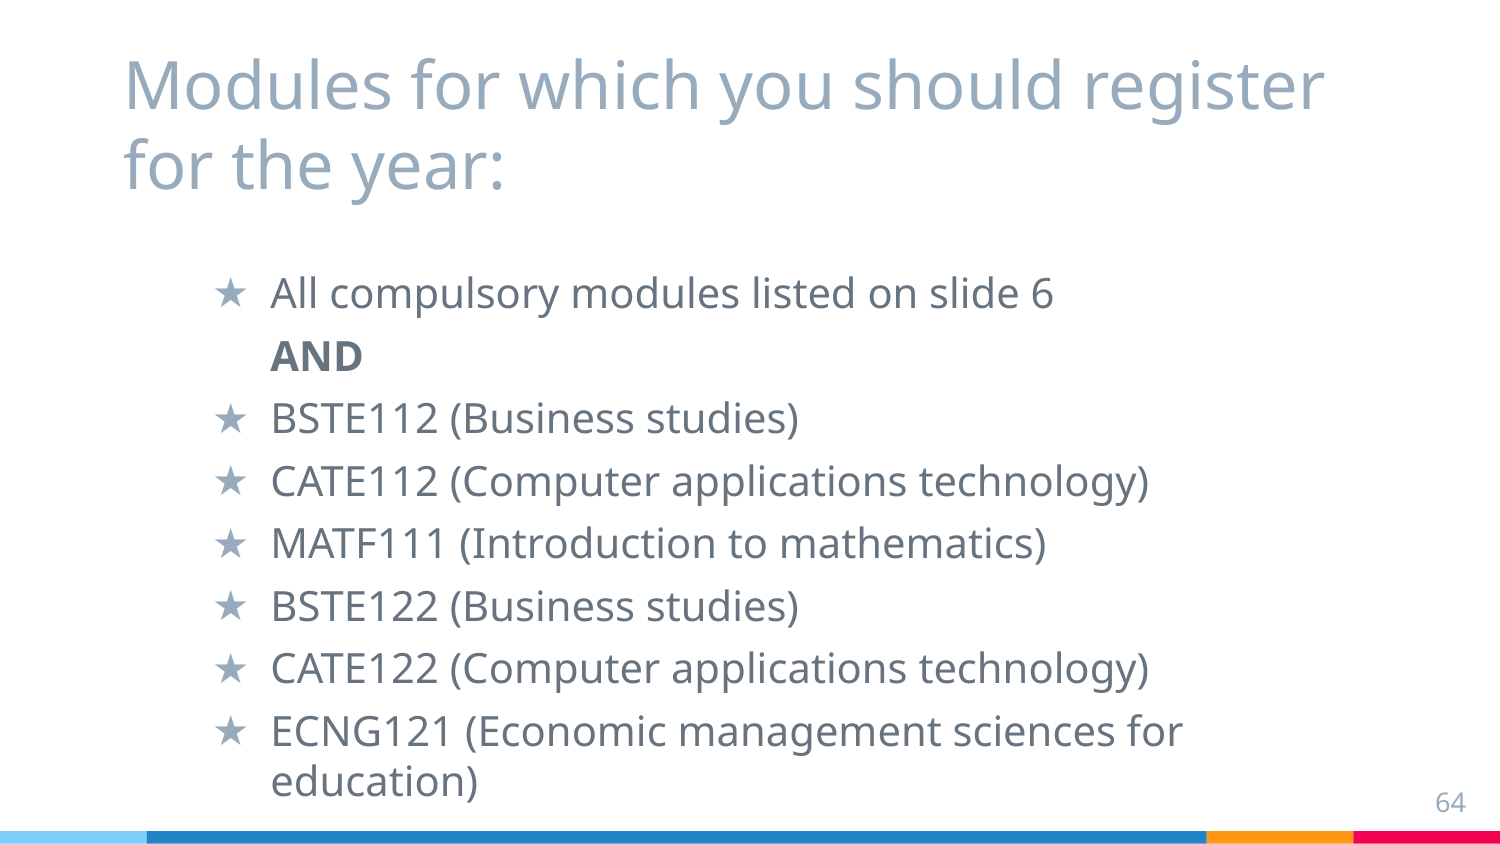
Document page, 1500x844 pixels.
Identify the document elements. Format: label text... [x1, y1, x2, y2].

title Modules for which you should register for the year: [108, 110, 1396, 219]
list All compulsory modules listed on slide 6 AND BSTE112 (Business studies) CATE112 (Computer applications technology) MATF111 (Introduction to mathematics) BSTE122 (Business studies) CATE122 (Computer applications technology) ECNG121 (Economic management sciences for education) [180, 251, 1413, 815]
slide_number 64 [1391, 770, 1482, 822]
